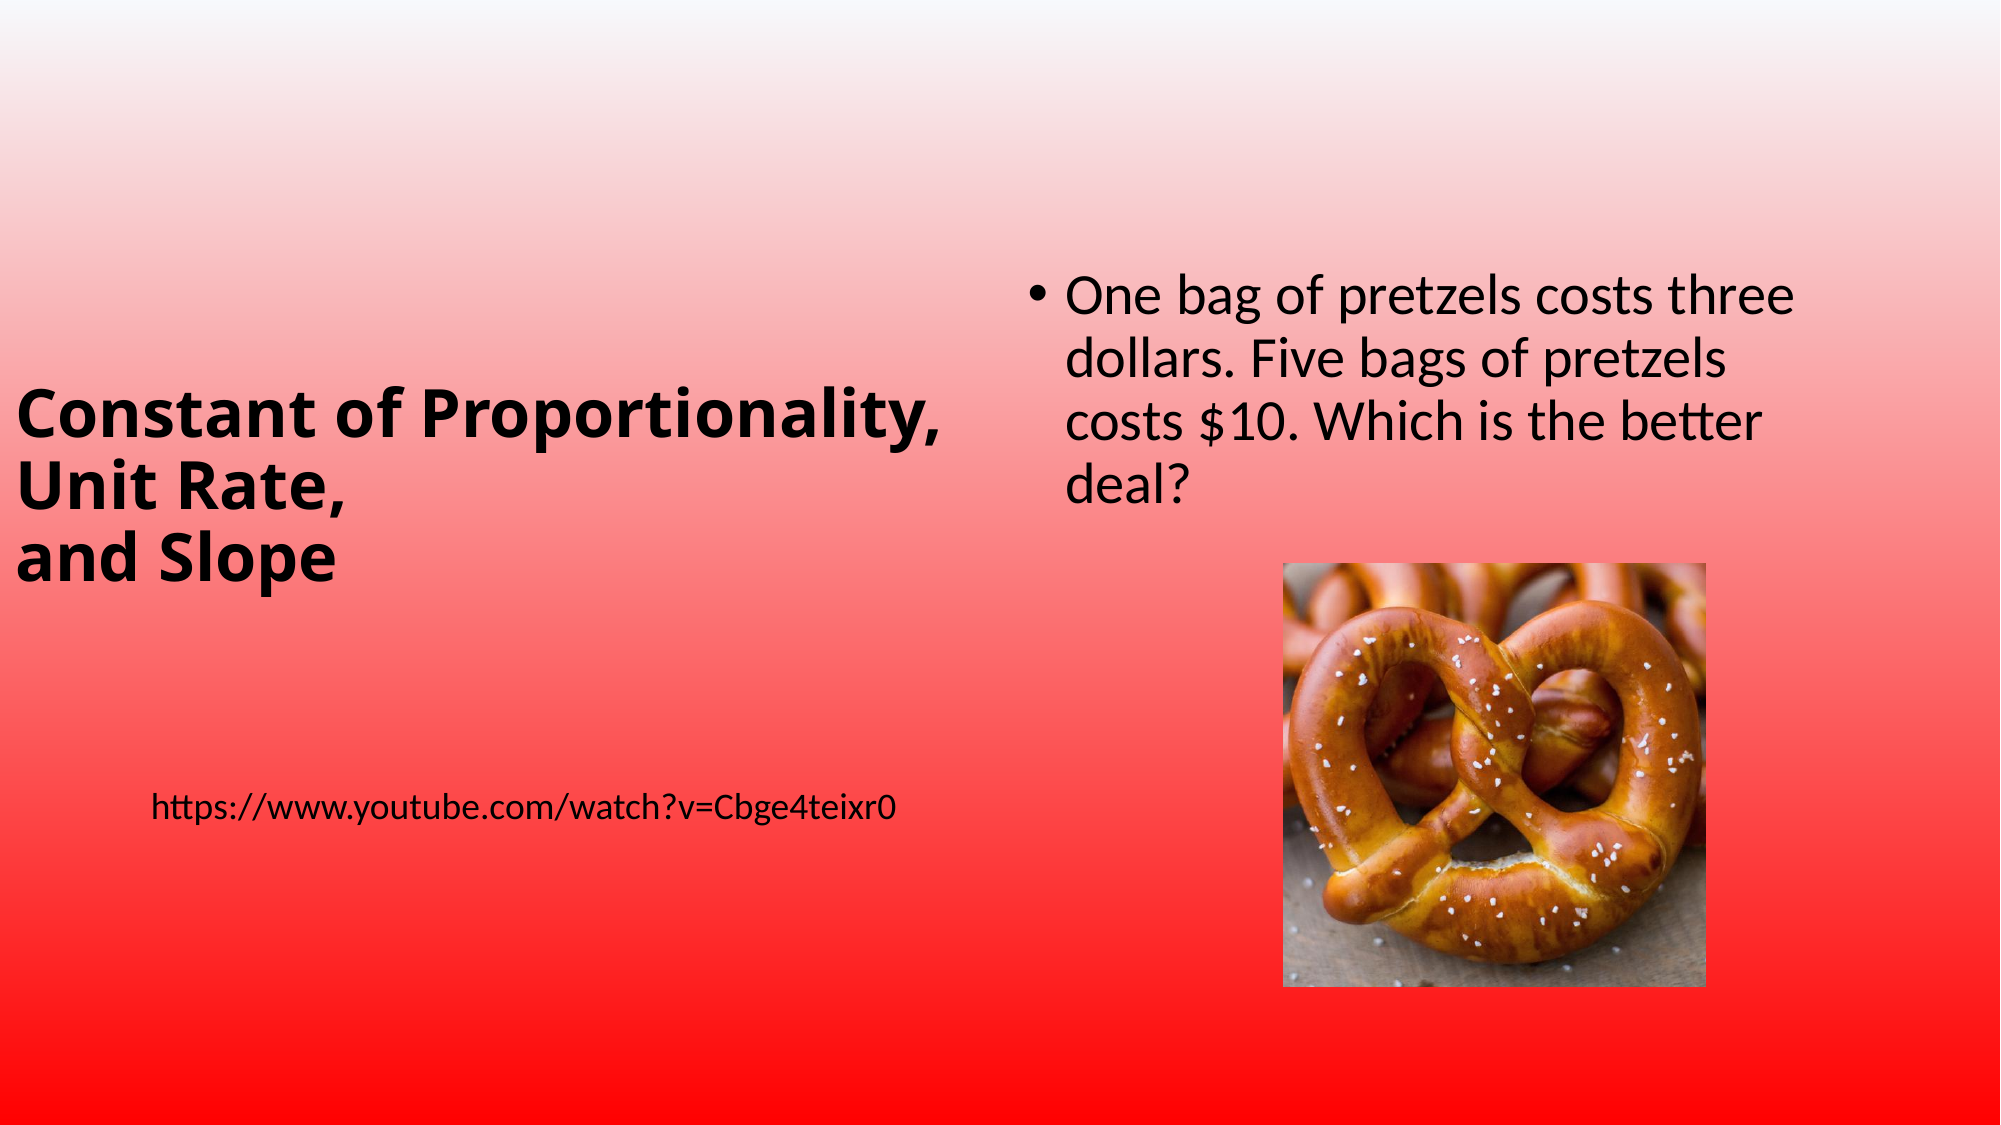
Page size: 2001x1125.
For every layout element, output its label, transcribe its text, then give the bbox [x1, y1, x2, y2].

picture [1282, 563, 1706, 987]
title Constant of Proportionality, Unit Rate, and Slope [0, 372, 1000, 603]
list One bag of pretzels costs three dollars. Five bags of pretzels costs $10. Which is the better deal? [1012, 256, 1863, 1016]
text_box https://www.youtube.com/watch?v=Cbge4teixr0 [136, 774, 1148, 835]
